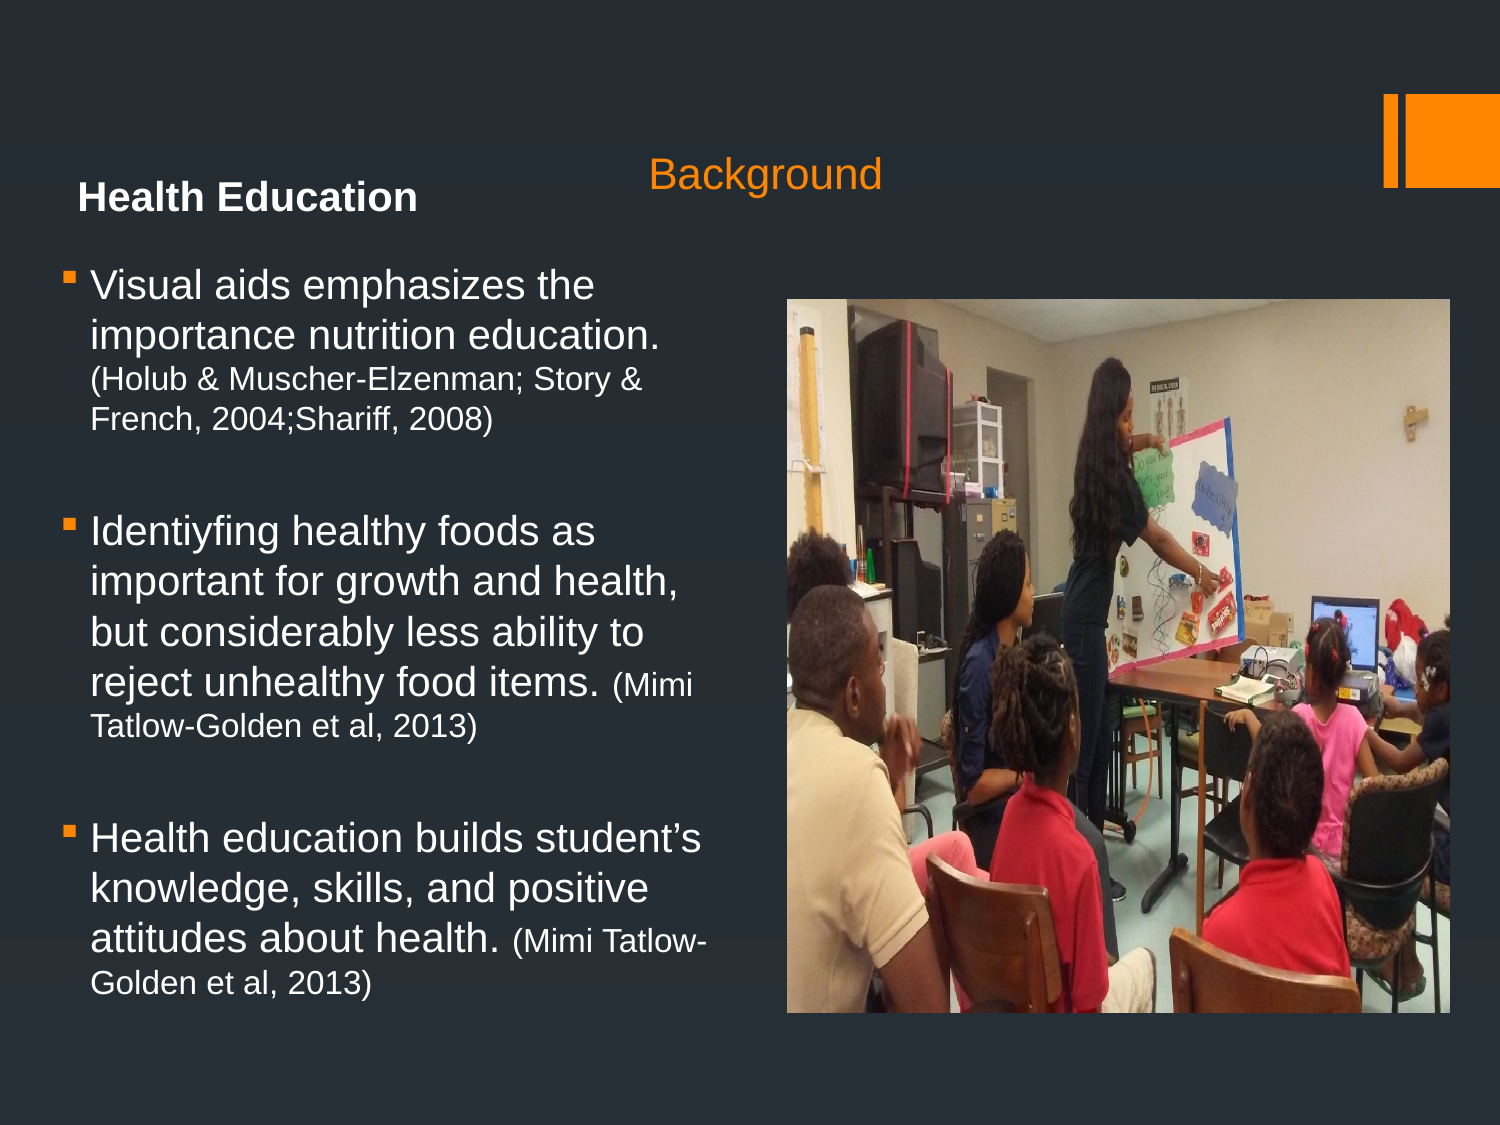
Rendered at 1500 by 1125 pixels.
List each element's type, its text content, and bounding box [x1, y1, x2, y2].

title Background [172, 137, 1373, 260]
list Visual aids emphasizes the importance nutrition education. (Holub & Muscher-Elzenman; Story & French, 2004;Shariff, 2008) Identiyfing healthy foods as important for growth and health, but considerably less ability to reject unhealthy food items. (Mimi Tatlow-Golden et al, 2013) Health education builds student’s knowledge, skills, and positive attitudes about health. (Mimi Tatlow-Golden et al, 2013) [37, 249, 725, 1075]
picture [786, 299, 1451, 1013]
list Health Education [62, 137, 172, 227]
